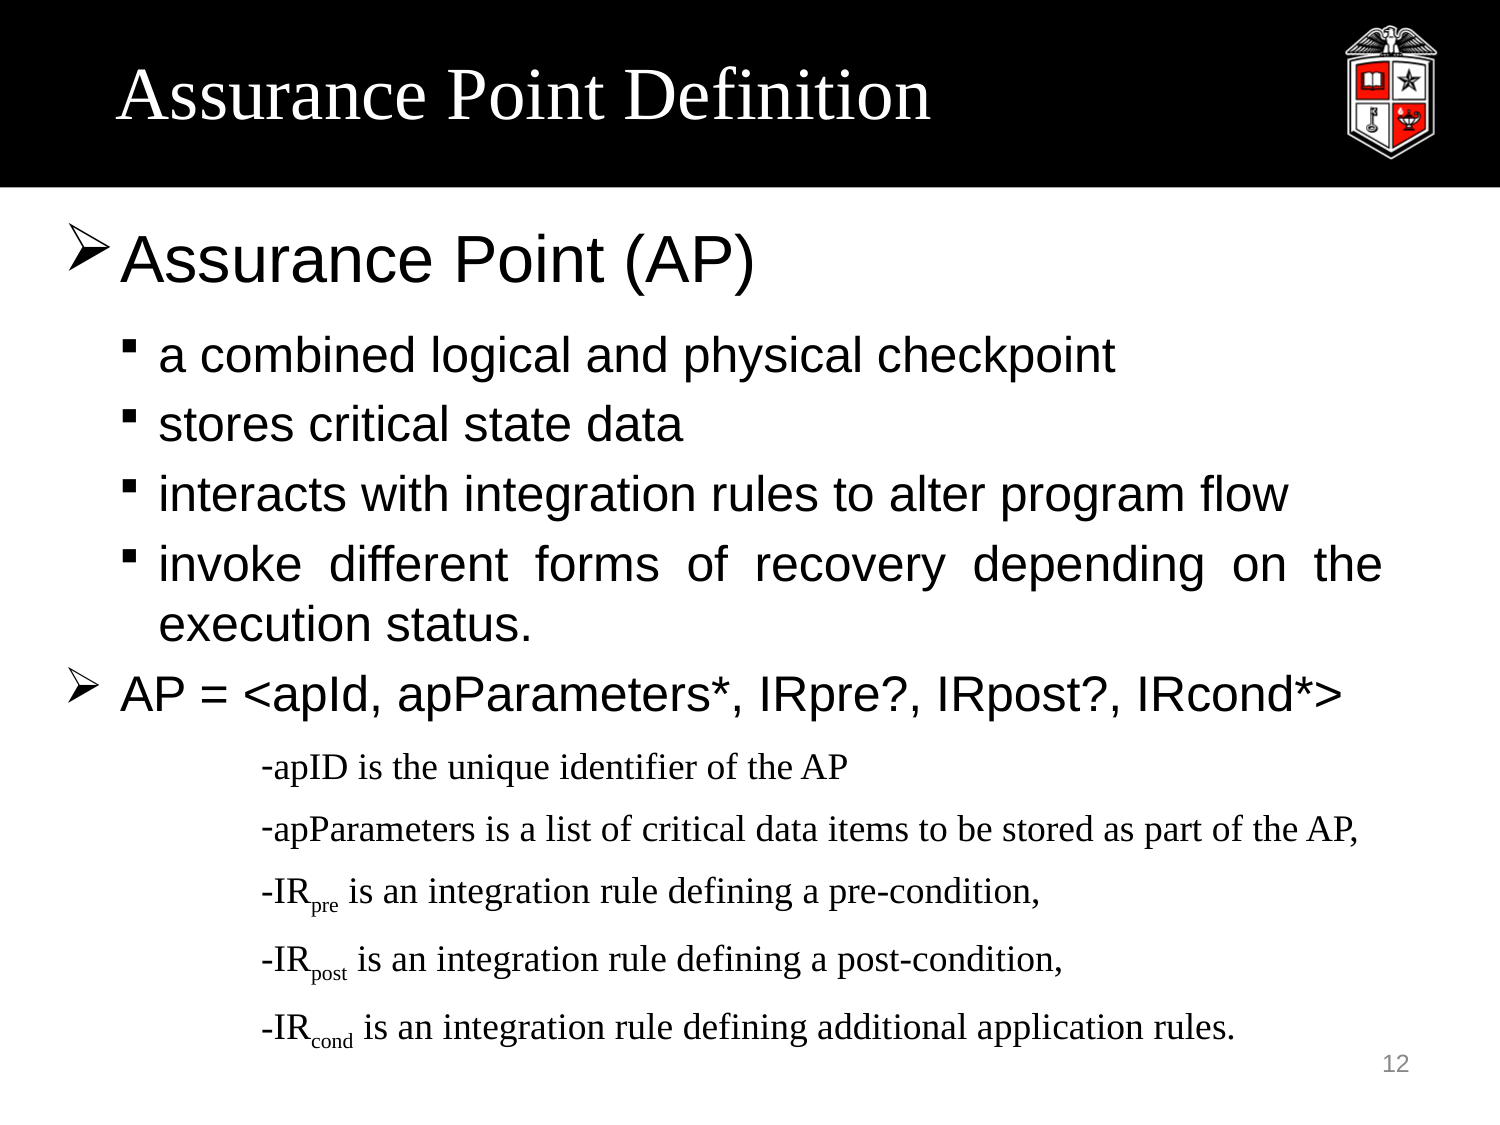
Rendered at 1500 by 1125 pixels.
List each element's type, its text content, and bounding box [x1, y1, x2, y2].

picture [1308, 0, 1490, 187]
list Assurance Point (AP) a combined logical and physical checkpoint stores critical state data interacts with integration rules to alter program flow invoke different forms of recovery depending on the execution status. AP = <apId, apParameters*, IRpre?, IRpost?, IRcond*> apID is the unique identifier of the AP apParameters is a list of critical data items to be stored as part of the AP, IRpre is an integration rule defining a pre-condition, IRpost is an integration rule defining a post-condition, IRcond is an integration rule defining additional application rules. [48, 207, 1399, 1025]
slide_number 12 [1074, 1025, 1425, 1100]
title Assurance Point Definition [100, 0, 1334, 184]
